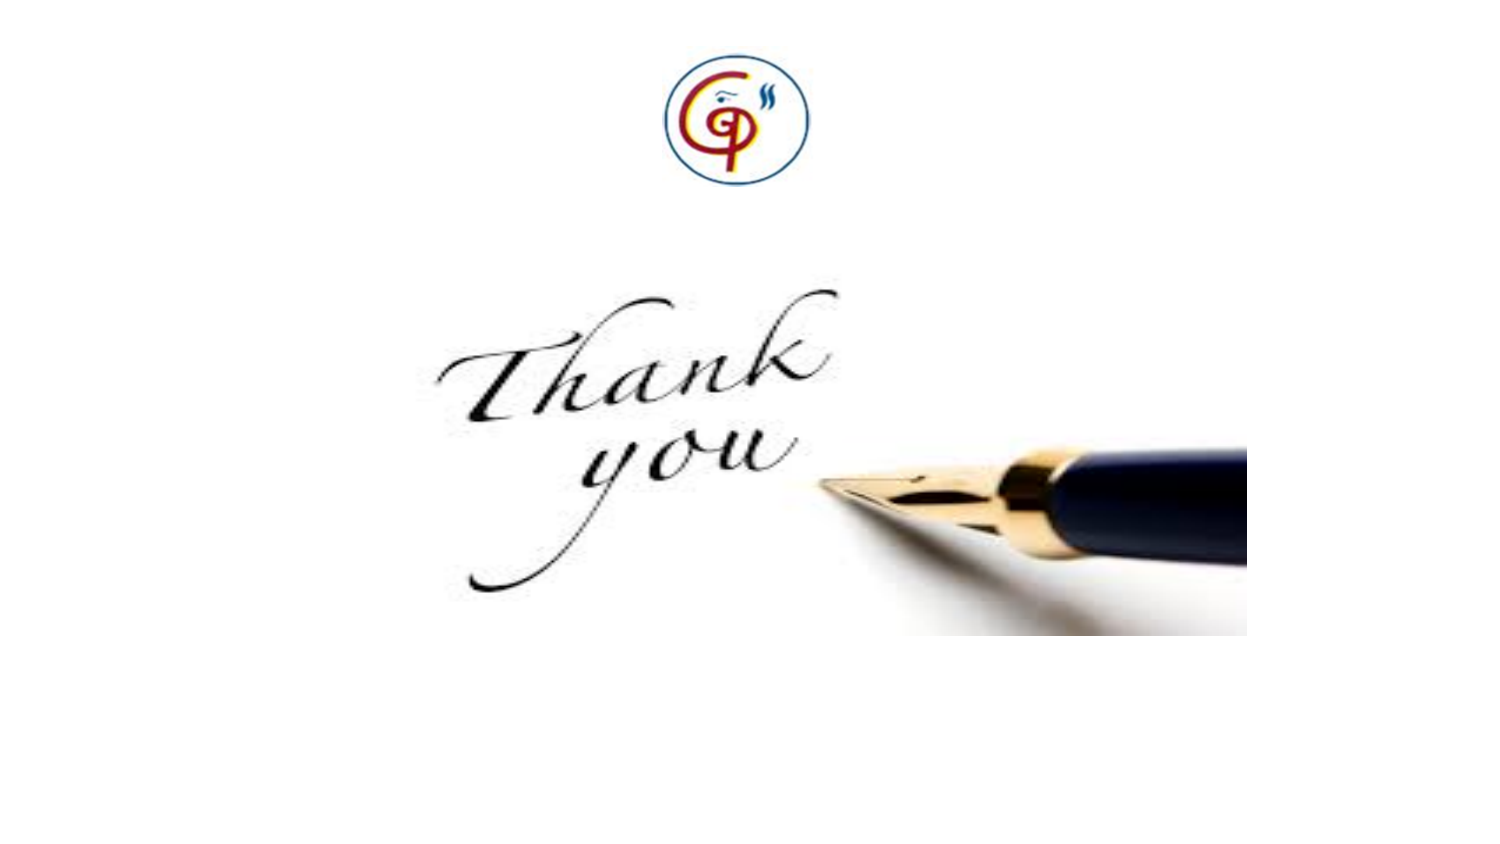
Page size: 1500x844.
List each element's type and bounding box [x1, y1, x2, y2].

picture [662, 46, 816, 188]
picture [277, 220, 1247, 636]
